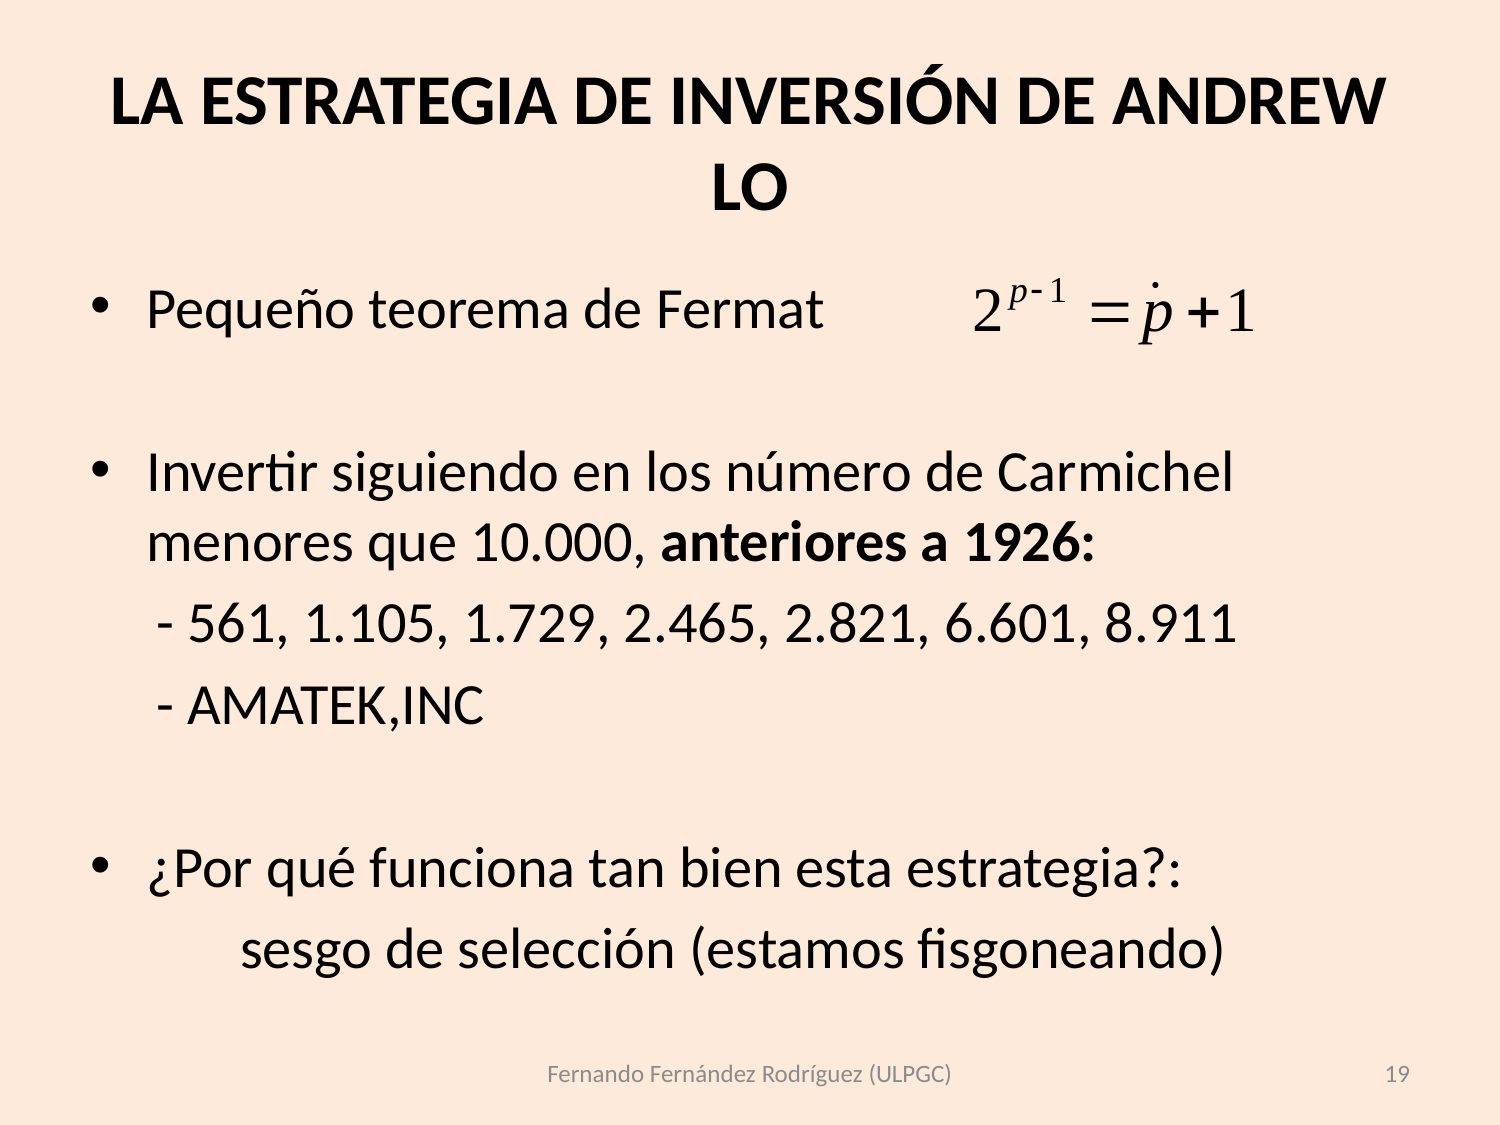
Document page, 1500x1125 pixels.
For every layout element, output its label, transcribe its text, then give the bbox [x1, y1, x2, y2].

slide_number 19 [1074, 1042, 1425, 1103]
footer Fernando Fernández Rodríguez (ULPGC) [512, 1042, 988, 1103]
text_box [962, 262, 1263, 358]
title LA ESTRATEGIA DE INVERSIÓN DE ANDREW LO [75, 45, 1425, 233]
list Pequeño teorema de Fermat Invertir siguiendo en los número de Carmichel menores que 10.000, anteriores a 1926: - 561, 1.105, 1.729, 2.465, 2.821, 6.601, 8.911 - AMATEK,INC ¿Por qué funciona tan bien esta estrategia?: sesgo de selección (estamos fisgoneando) [75, 262, 1425, 1005]
